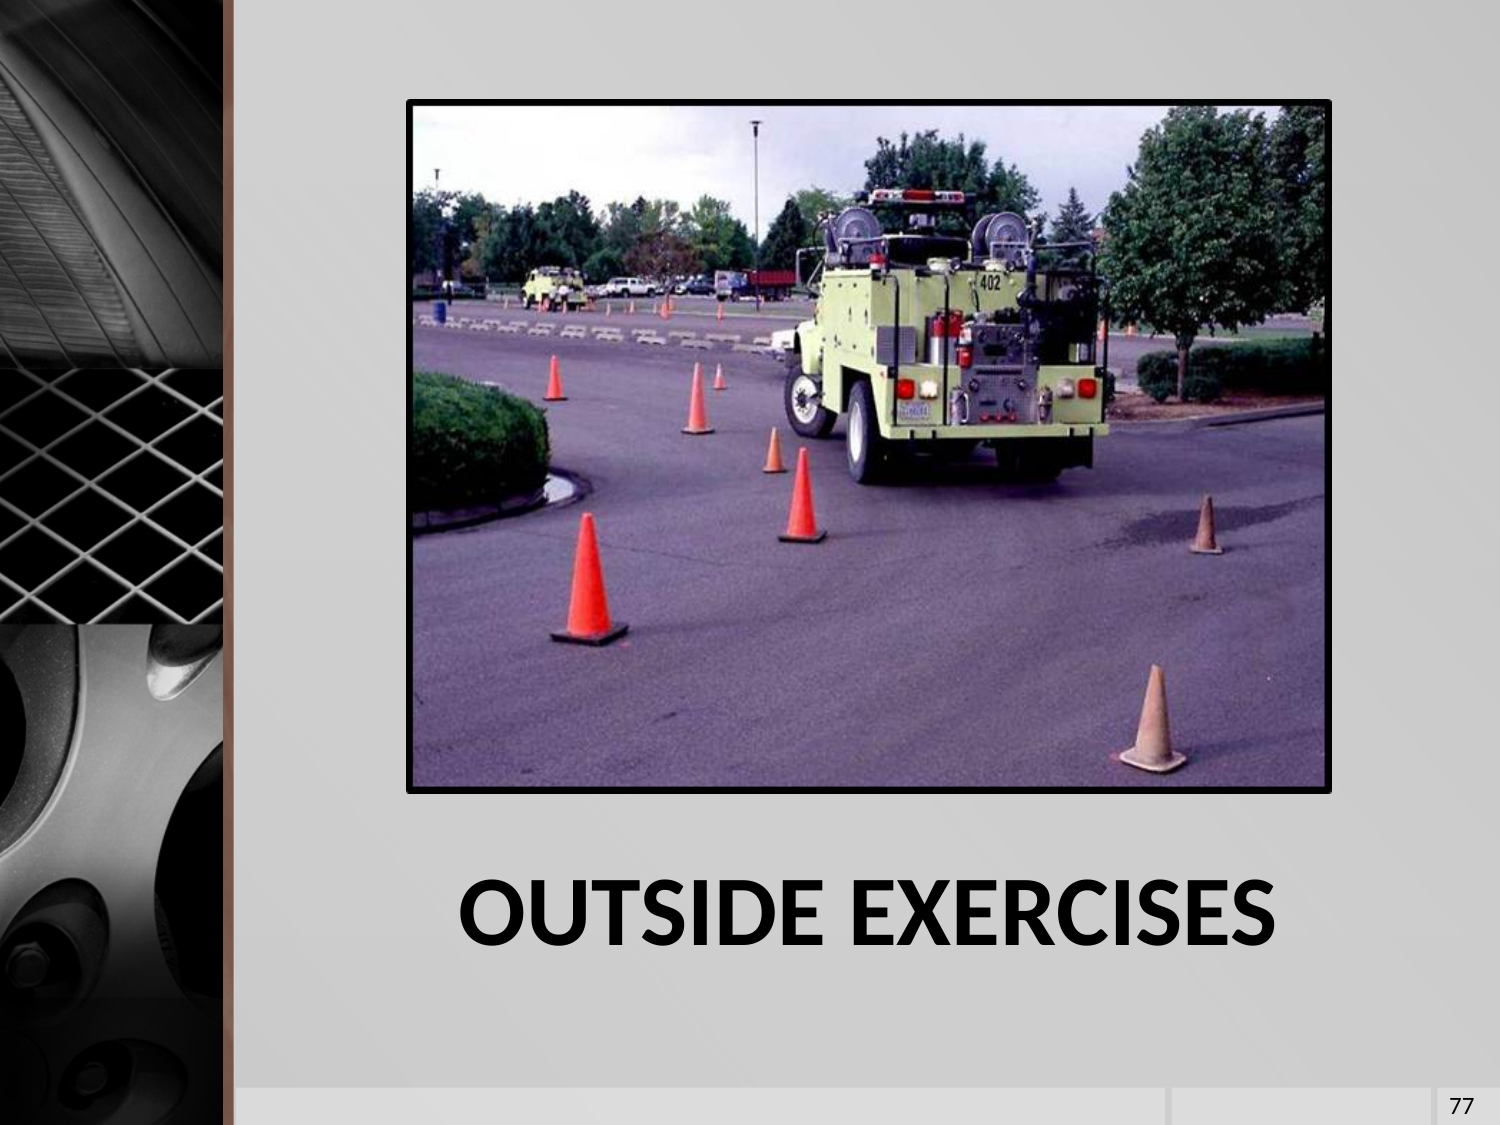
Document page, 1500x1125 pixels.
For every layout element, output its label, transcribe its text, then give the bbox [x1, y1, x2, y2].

slide_number 77 [1434, 1084, 1497, 1125]
picture [0, 0, 223, 1125]
picture [405, 99, 1332, 794]
title OUTSIDE EXERCISES [300, 837, 1438, 1038]
